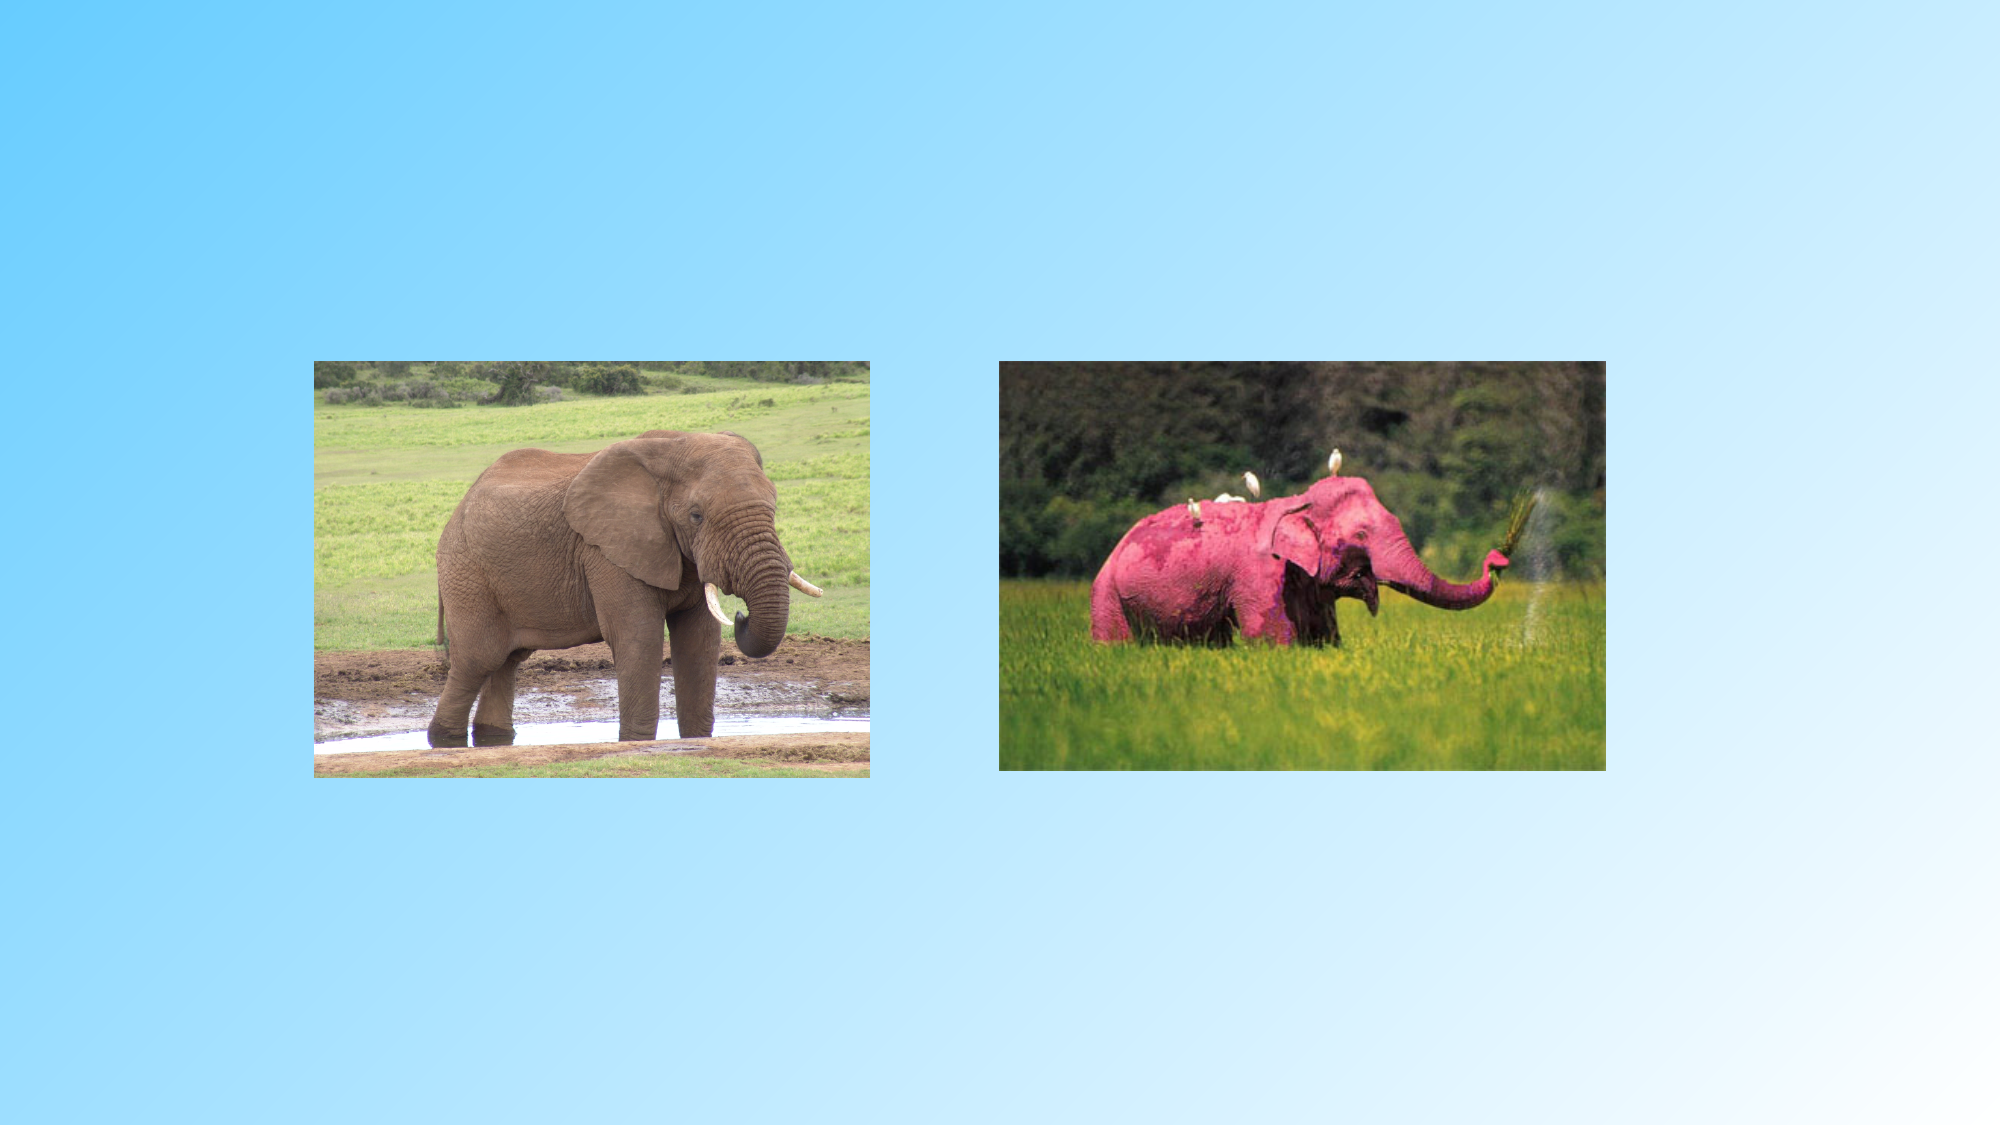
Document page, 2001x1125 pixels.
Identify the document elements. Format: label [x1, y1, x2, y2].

picture [999, 361, 1606, 771]
picture [314, 361, 871, 779]
